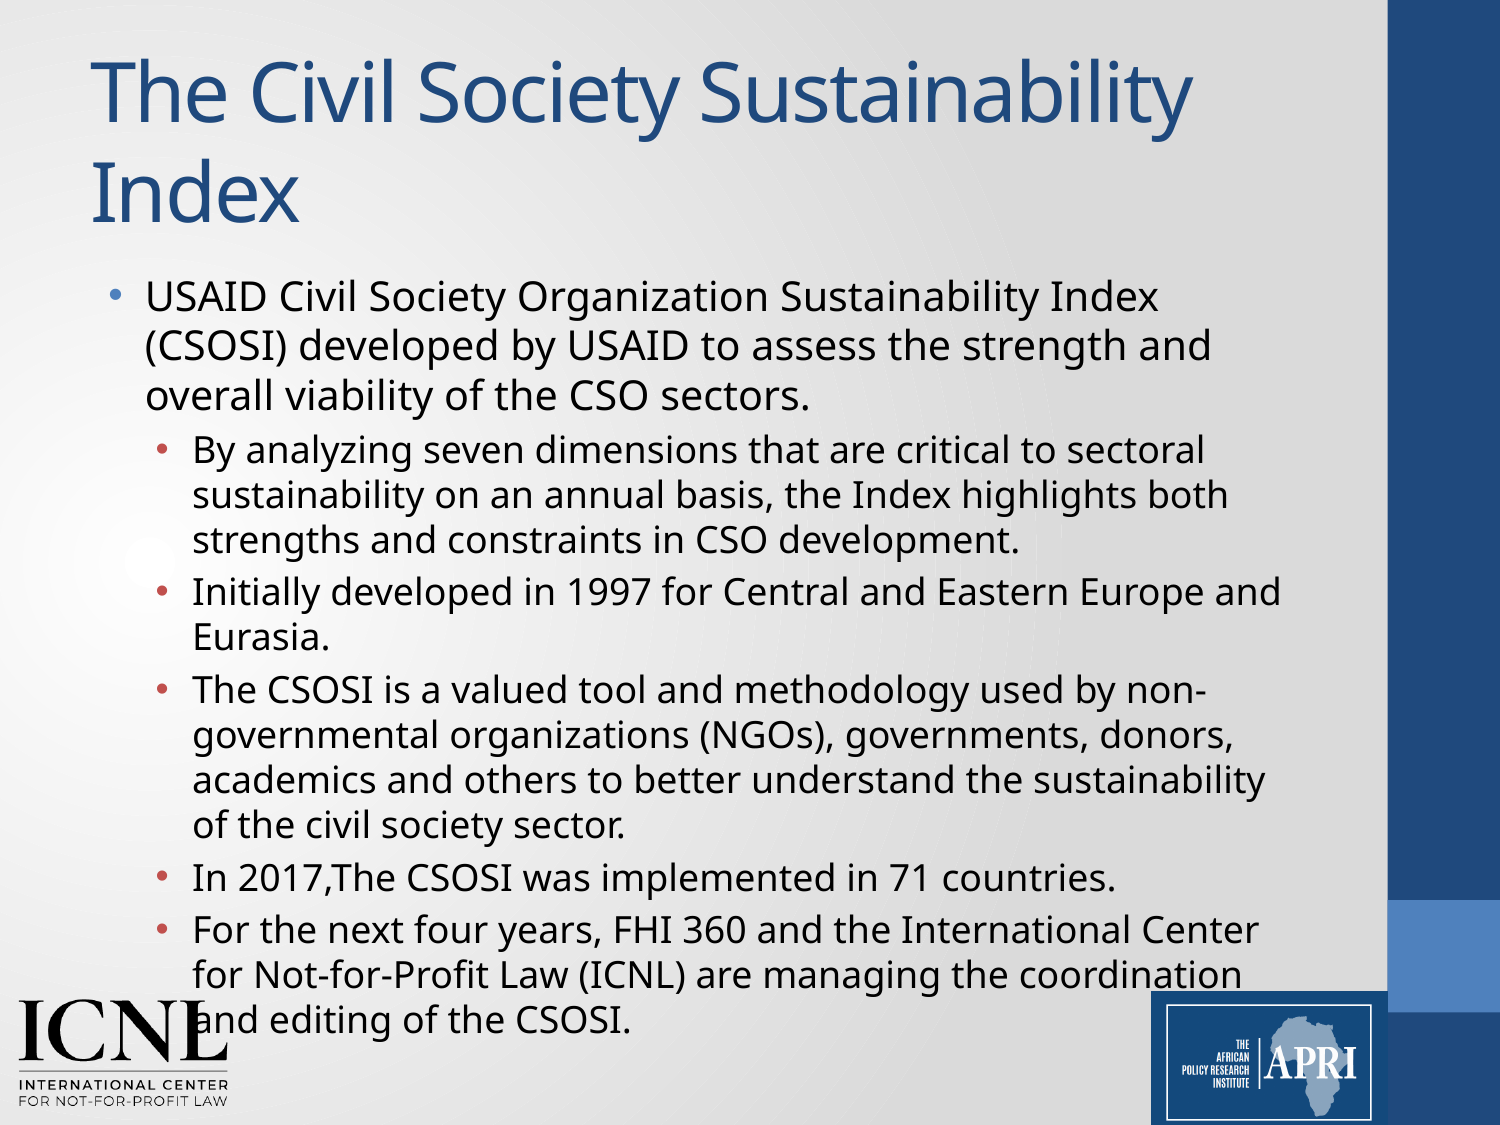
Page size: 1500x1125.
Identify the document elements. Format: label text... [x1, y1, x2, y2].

picture [0, 981, 246, 1125]
picture [1151, 991, 1388, 1125]
title The Civil Society Sustainability Index [75, 45, 1325, 233]
list USAID Civil Society Organization Sustainability Index (CSOSI) developed by USAID to assess the strength and overall viability of the CSO sectors. By analyzing seven dimensions that are critical to sectoral sustainability on an annual basis, the Index highlights both strengths and constraints in CSO development. Initially developed in 1997 for Central and Eastern Europe and Eurasia. The CSOSI is a valued tool and methodology used by non-governmental organizations (NGOs), governments, donors, academics and others to better understand the sustainability of the civil society sector. In 2017,The CSOSI was implemented in 71 countries. For the next four years, FHI 360 and the International Center for Not-for-Profit Law (ICNL) are managing the coordination and editing of the CSOSI. [75, 262, 1325, 1050]
